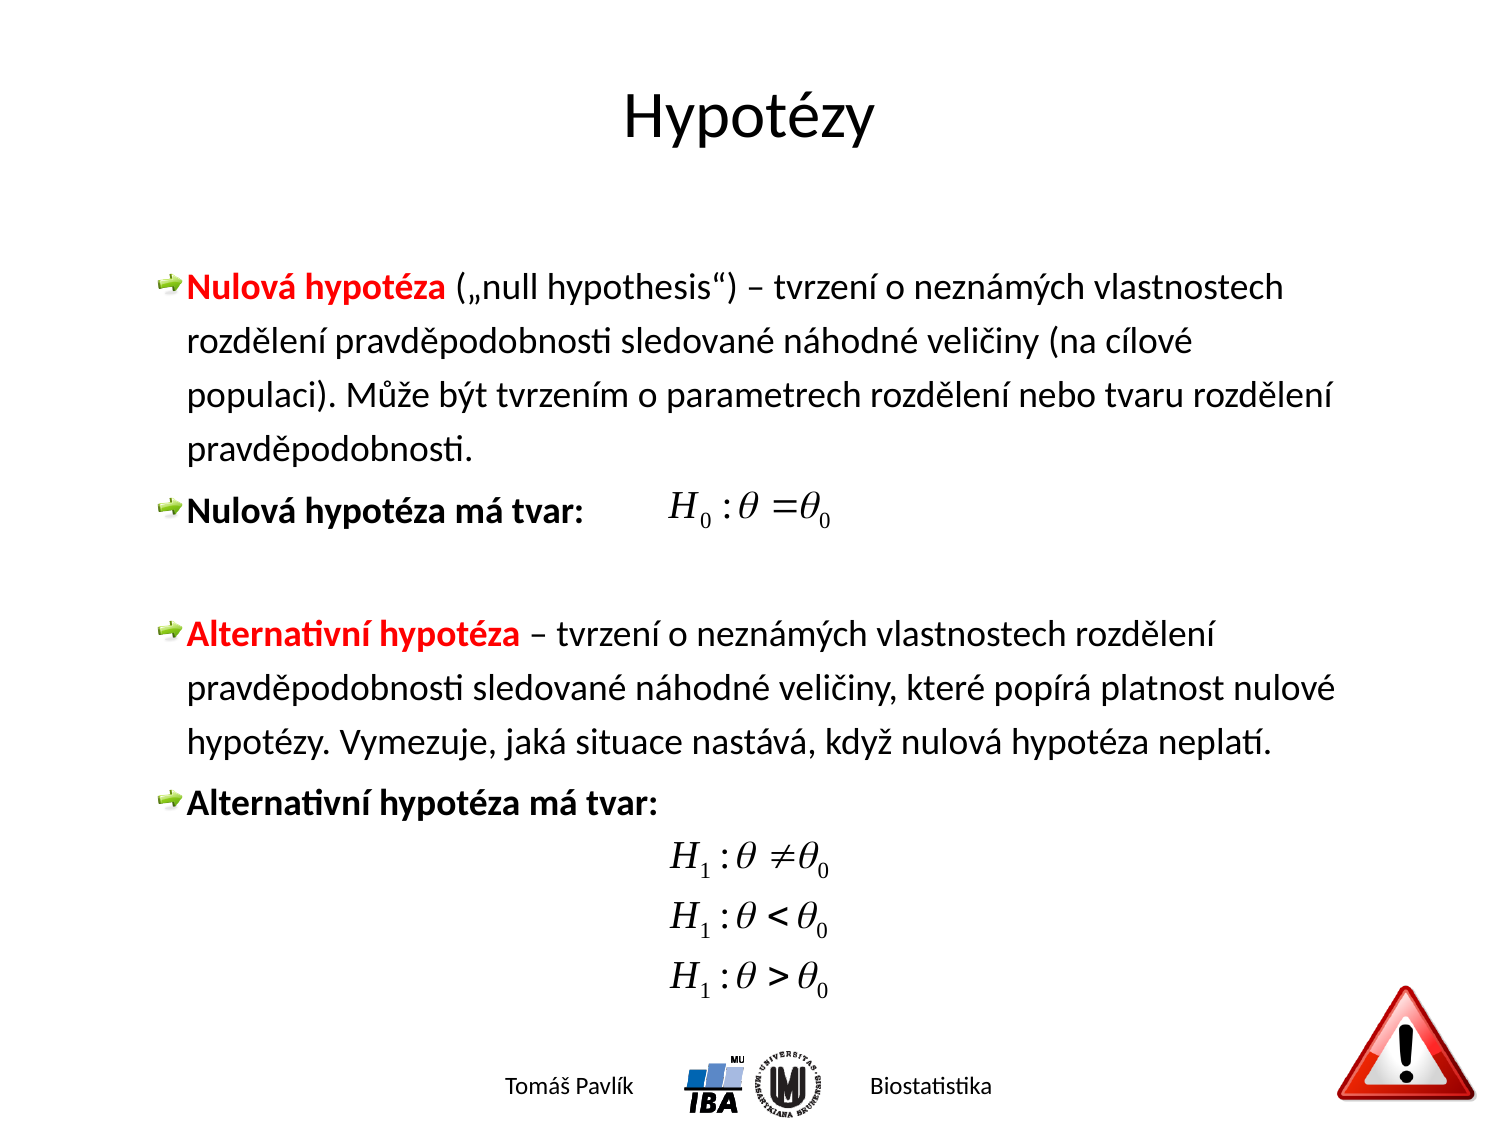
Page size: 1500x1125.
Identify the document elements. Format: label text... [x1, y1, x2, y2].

picture [684, 1056, 744, 1113]
picture [755, 1051, 821, 1118]
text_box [662, 829, 838, 1008]
title Hypotézy [75, 45, 1425, 176]
picture [156, 271, 184, 299]
picture [1334, 983, 1477, 1102]
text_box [661, 478, 839, 539]
picture [156, 495, 184, 522]
picture [156, 787, 184, 814]
text_box Nulová hypotéza („null hypothesis“) – tvrzení o neznámých vlastnostech rozdělení pravděpodobnosti sledované náhodné veličiny (na cílové populaci). Může být tvrzením o parametrech rozdělení nebo tvaru rozdělení pravděpodobnosti. Nulová hypotéza má tvar: Alternativní hypotéza – tvrzení o neznámých vlastnostech rozdělení pravděpodobnosti sledované náhodné veličiny, které popírá platnost nulové hypotézy. Vymezuje, jaká situace nastává, když nulová hypotéza neplatí. Alternativní hypotéza má tvar: [141, 246, 1359, 985]
picture [156, 618, 184, 645]
